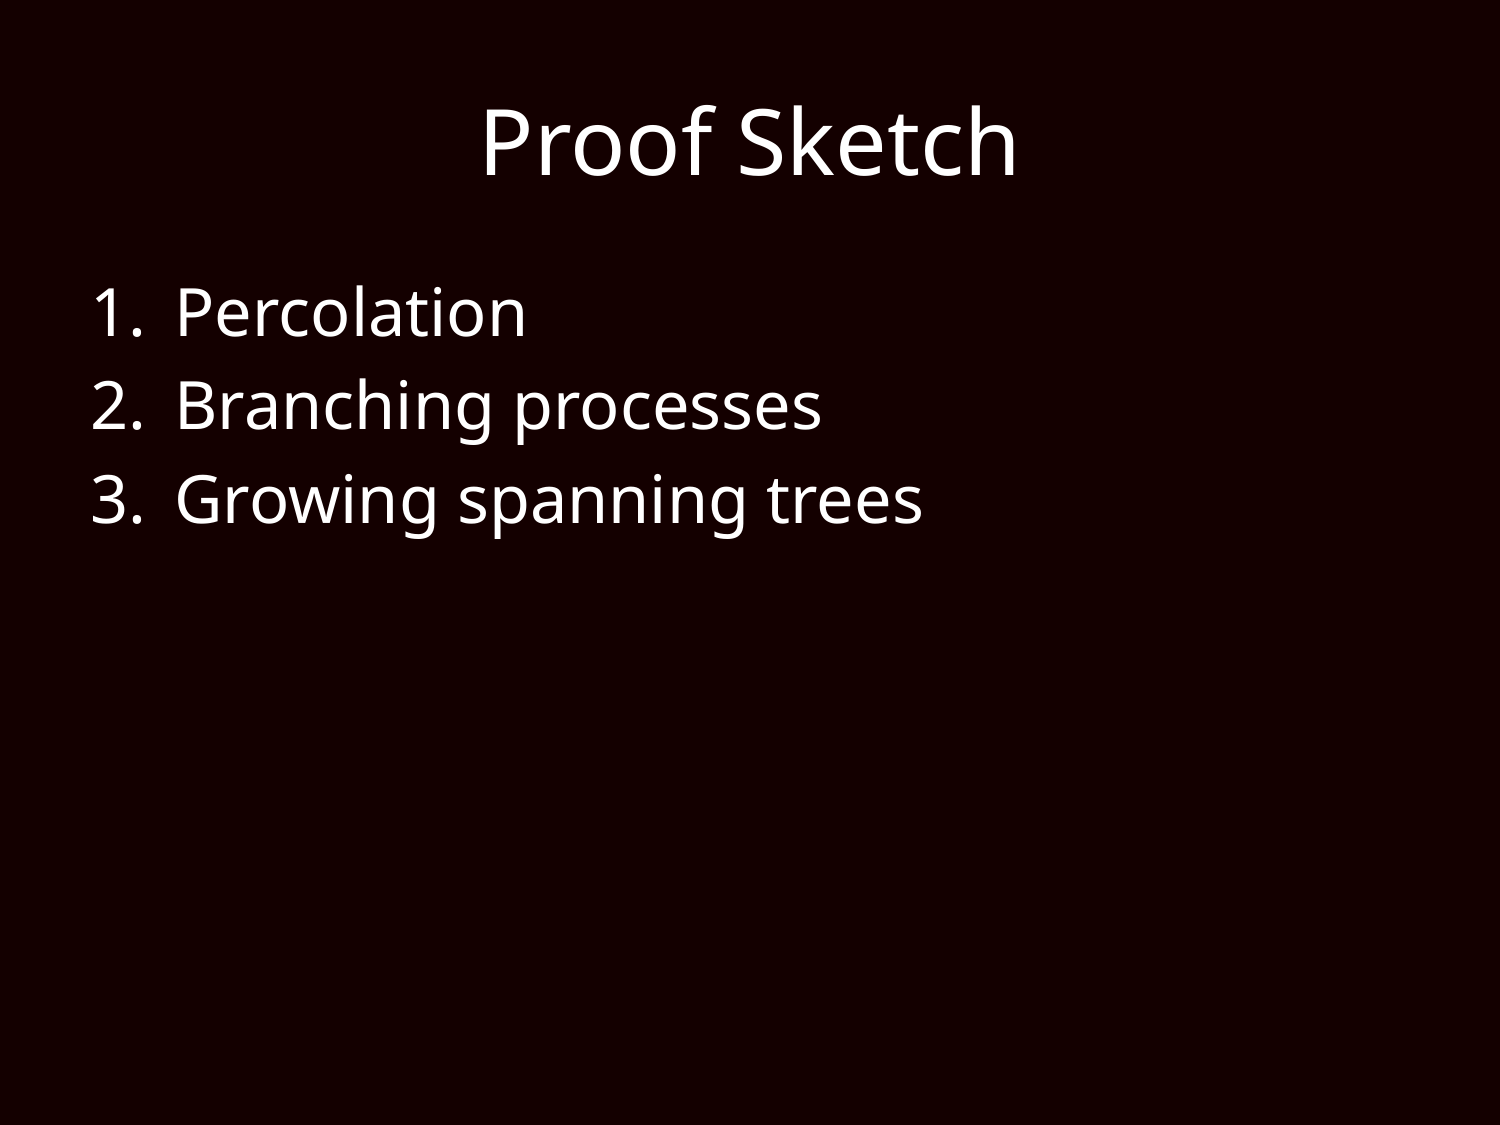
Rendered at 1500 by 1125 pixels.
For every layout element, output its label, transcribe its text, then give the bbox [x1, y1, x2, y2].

title Proof Sketch [75, 45, 1425, 233]
list Percolation Branching processes Growing spanning trees [75, 262, 1425, 1005]
